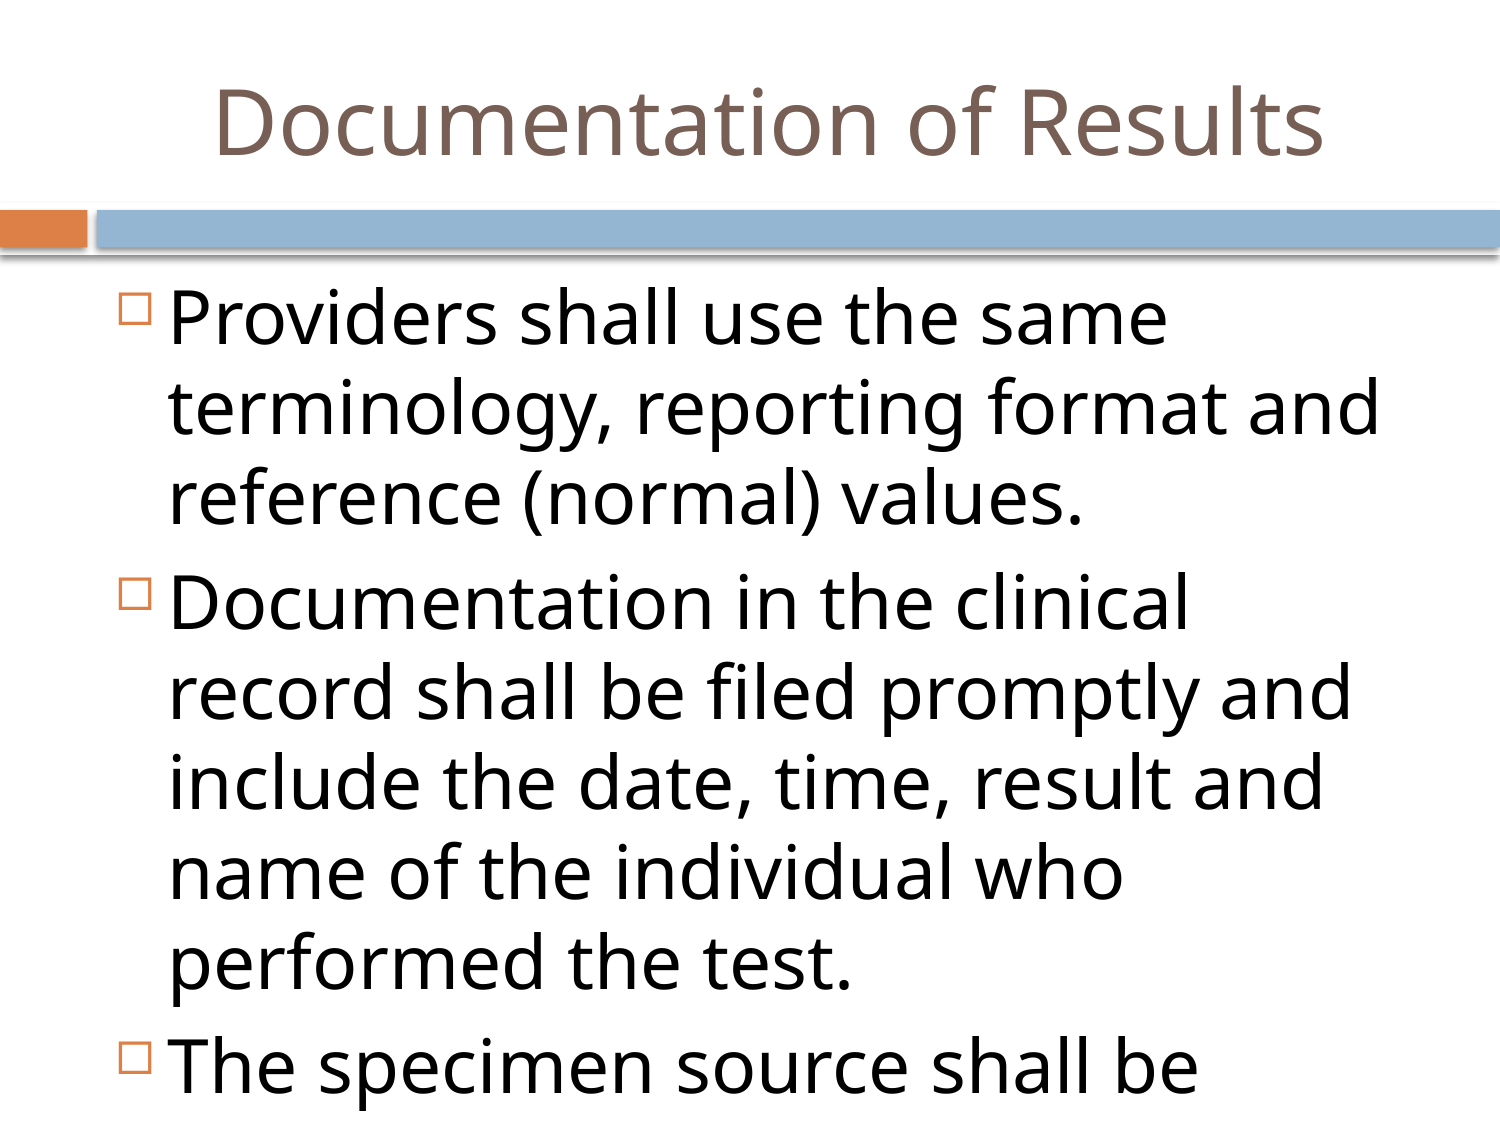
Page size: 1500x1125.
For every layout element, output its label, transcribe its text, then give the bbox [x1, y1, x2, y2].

list Providers shall use the same terminology, reporting format and reference (normal) values. Documentation in the clinical record shall be filed promptly and include the date, time, result and name of the individual who performed the test. The specimen source shall be identified on the report [100, 262, 1438, 1000]
title Documentation of Results [100, 37, 1438, 200]
